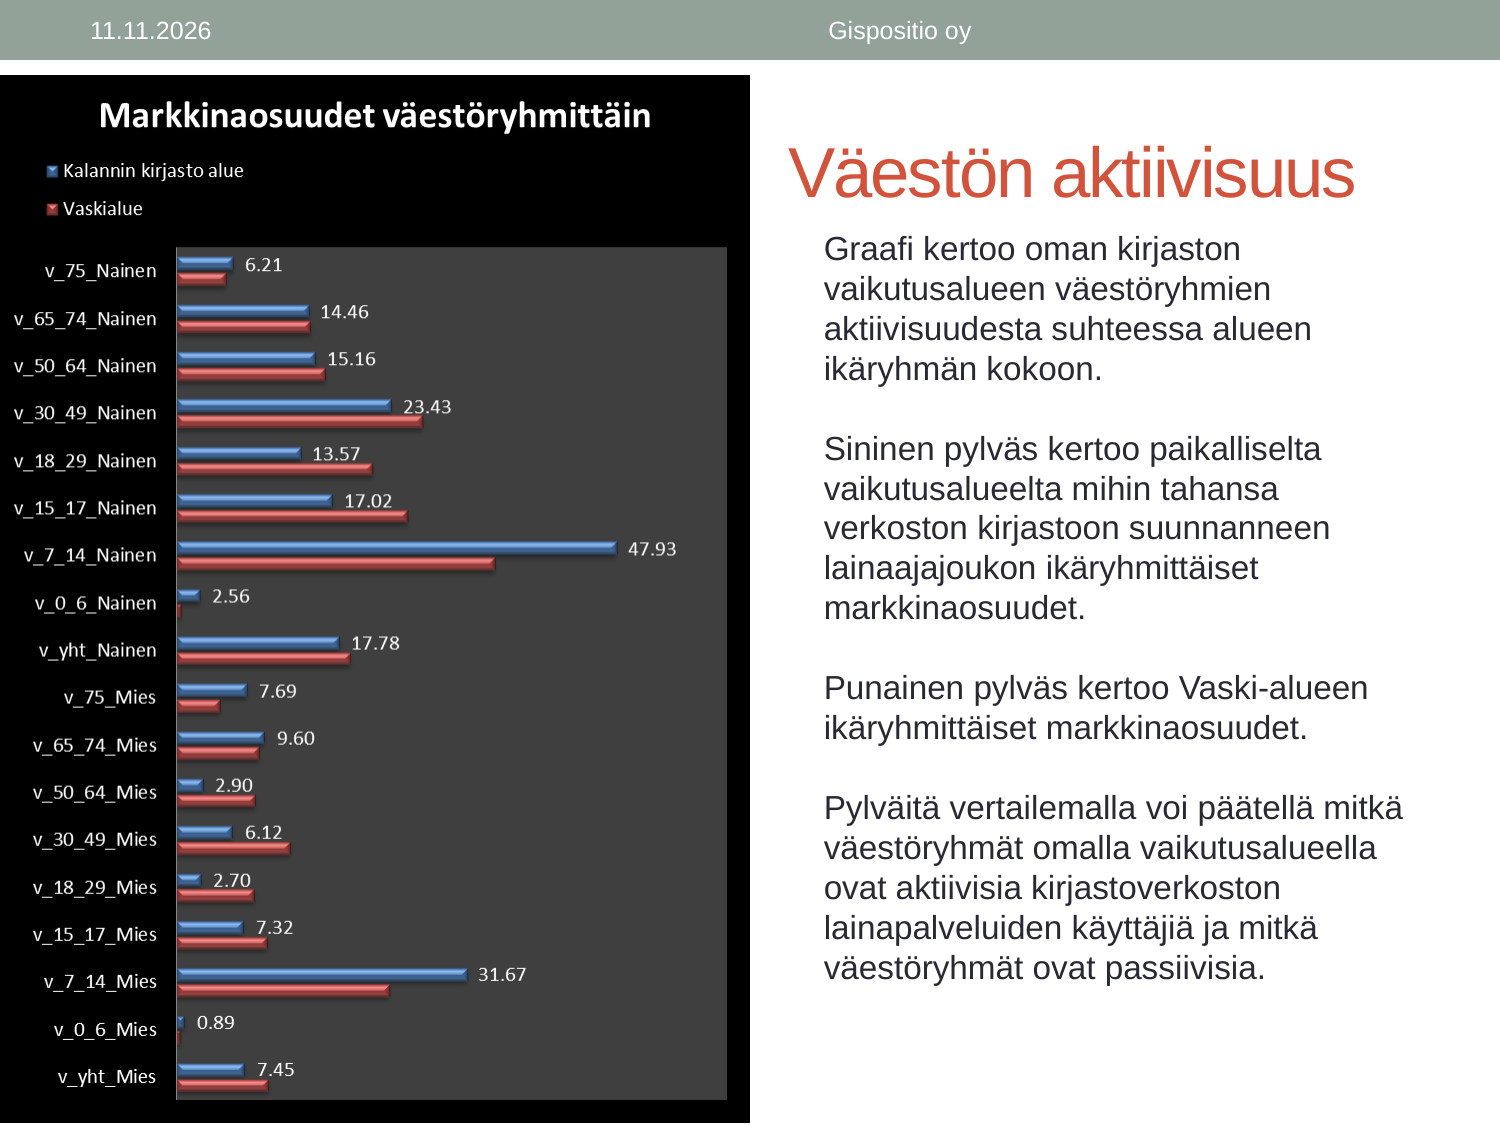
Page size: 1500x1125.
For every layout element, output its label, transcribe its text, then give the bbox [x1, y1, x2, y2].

title Väestön aktiivisuus [773, 87, 1425, 250]
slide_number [75, 3, 550, 57]
picture [0, 74, 751, 1123]
text_box Graafi kertoo oman kirjaston vaikutusalueen väestöryhmien aktiivisuudesta suhteessa alueen ikäryhmän kokoon. Sininen pylväs kertoo paikalliselta vaikutusalueelta mihin tahansa verkoston kirjastoon suunnanneen lainaajajoukon ikäryhmittäiset markkinaosuudet. Punainen pylväs kertoo Vaski-alueen ikäryhmittäiset markkinaosuudet. Pylväitä vertailemalla voi päätellä mitkä väestöryhmät omalla vaikutusalueella ovat aktiivisia kirjastoverkoston lainapalveluiden käyttäjiä ja mitkä väestöryhmät ovat passiivisia. [809, 219, 1436, 994]
footer Gispositio oy [562, 3, 1238, 57]
